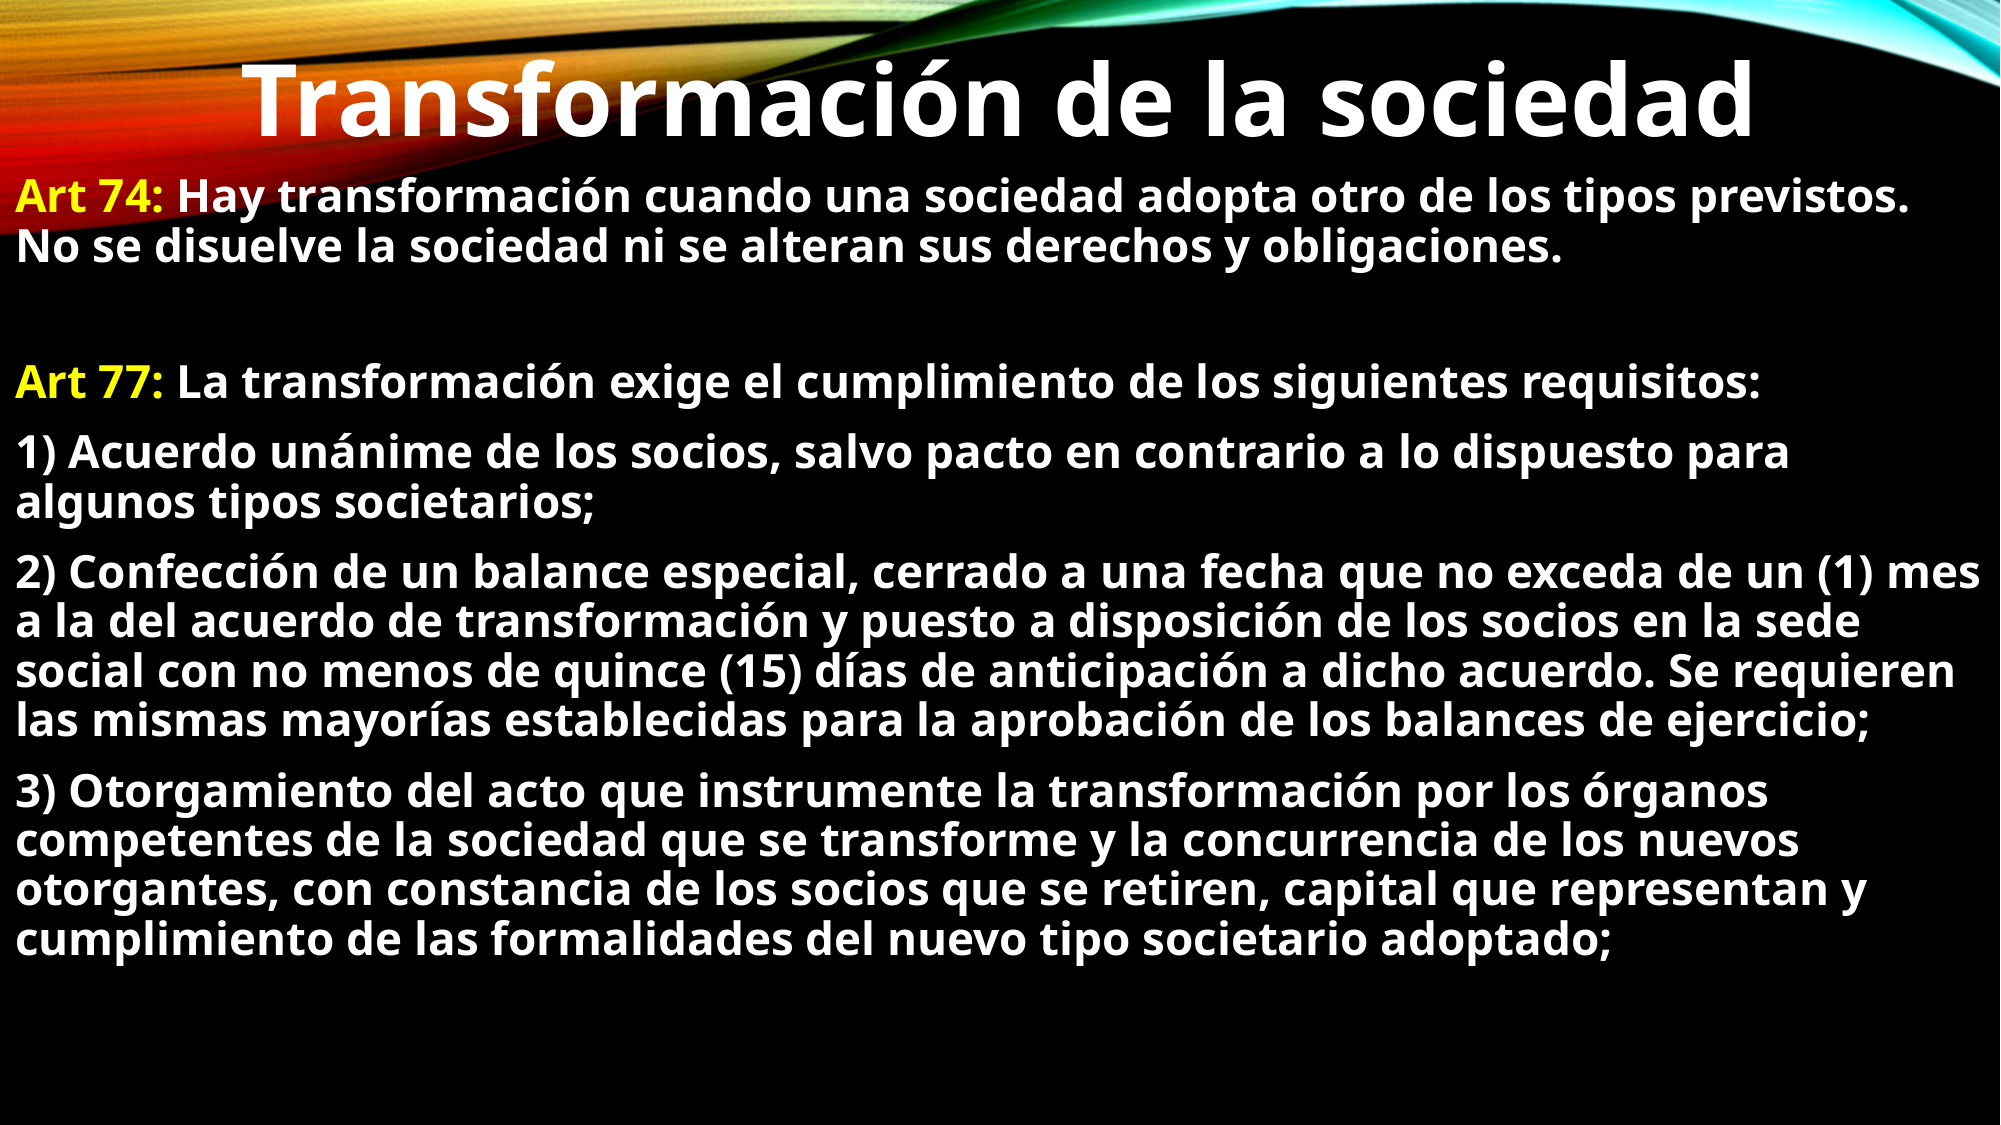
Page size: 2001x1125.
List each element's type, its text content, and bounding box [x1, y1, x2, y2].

picture [0, 0, 2000, 165]
list Art 74: Hay transformación cuando una sociedad adopta otro de los tipos previstos. No se disuelve la sociedad ni se alteran sus derechos y obligaciones. Art 77: La transformación exige el cumplimiento de los siguientes requisitos: 1) Acuerdo unánime de los socios, salvo pacto en contrario a lo dispuesto para algunos tipos societarios; 2) Confección de un balance especial, cerrado a una fecha que no exceda de un (1) mes a la del acuerdo de transformación y puesto a disposición de los socios en la sede social con no menos de quince (15) días de anticipación a dicho acuerdo. Se requieren las mismas mayorías establecidas para la aprobación de los balances de ejercicio; 3) Otorgamiento del acto que instrumente la transformación por los órganos competentes de la sociedad que se transforme y la concurrencia de los nuevos otorgantes, con constancia de los socios que se retiren, capital que representan y cumplimiento de las formalidades del nuevo tipo societario adoptado; [0, 165, 2000, 1125]
text_box Transformación de la sociedad [45, 29, 1955, 165]
